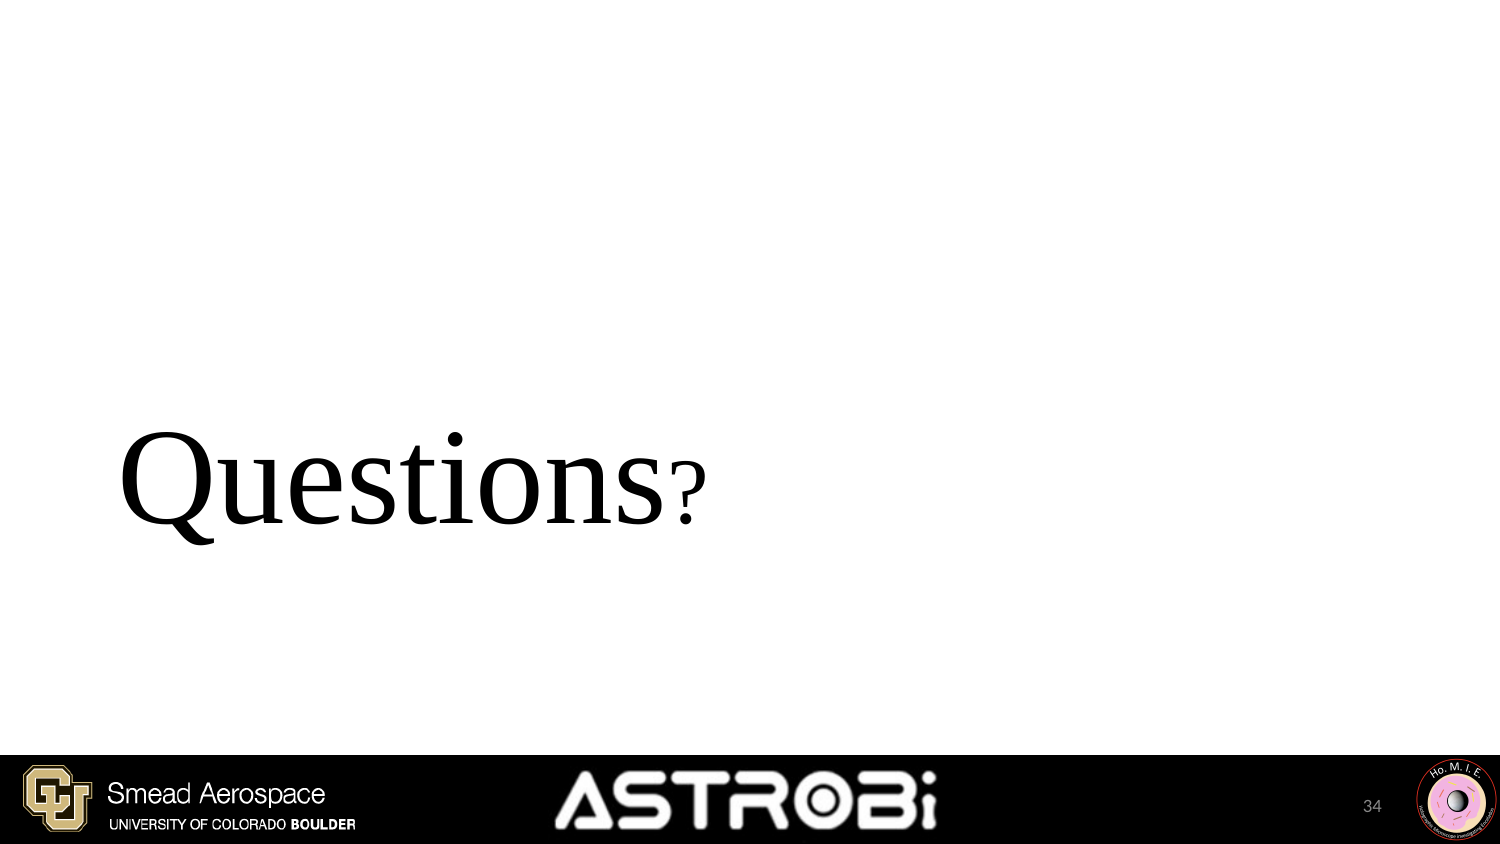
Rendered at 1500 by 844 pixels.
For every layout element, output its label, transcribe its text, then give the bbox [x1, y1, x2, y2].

slide_number ‹#› [1059, 782, 1397, 827]
title Questions? [102, 210, 1397, 562]
picture [548, 756, 943, 843]
picture [23, 765, 355, 832]
picture [1412, 756, 1500, 843]
